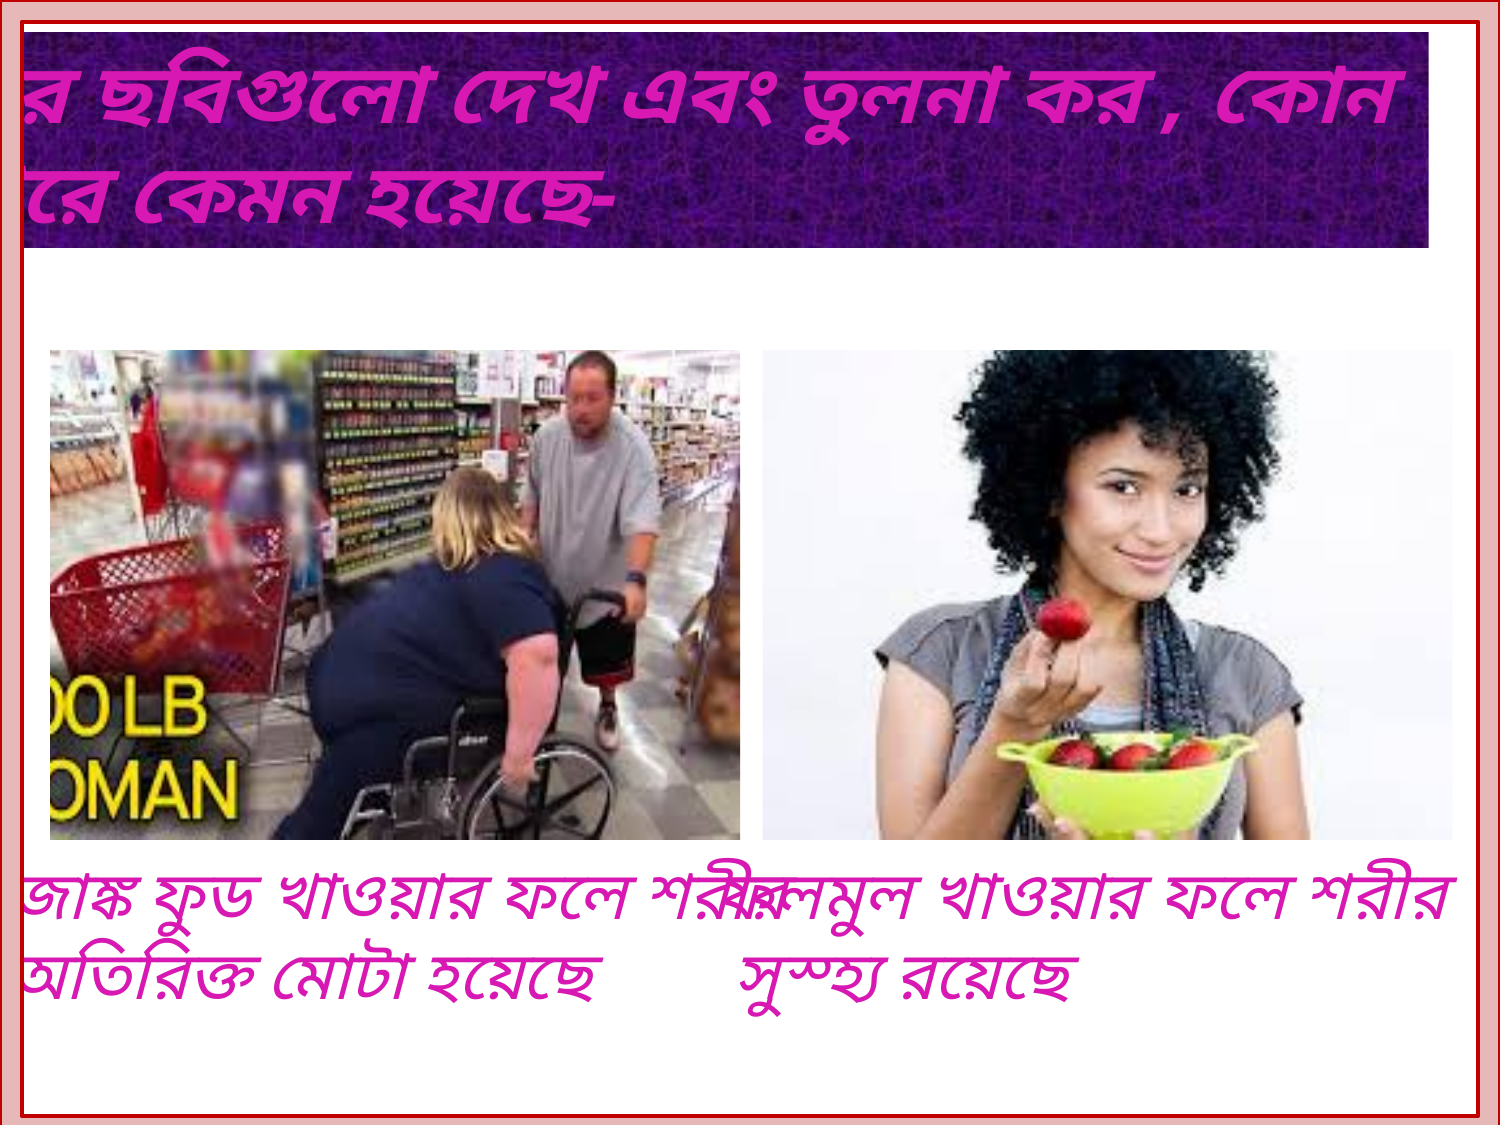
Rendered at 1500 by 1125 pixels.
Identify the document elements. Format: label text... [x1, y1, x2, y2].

picture [49, 349, 741, 841]
text_box জাঙ্ক ফুড খাওয়ার ফলে শরীর অতিরিক্ত মোটা হয়েছে [24, 845, 701, 1020]
text_box [0, 0, 1500, 1125]
picture [762, 349, 1453, 841]
text_box নিচের ছবিগুলো দেখ এবং তুলনা কর , কোন খাবারে কেমন হয়েছে- [24, 32, 1429, 248]
text_box ফলমুল খাওয়ার ফলে শরীর সুস্হ্য রয়েছে [701, 845, 1462, 1020]
